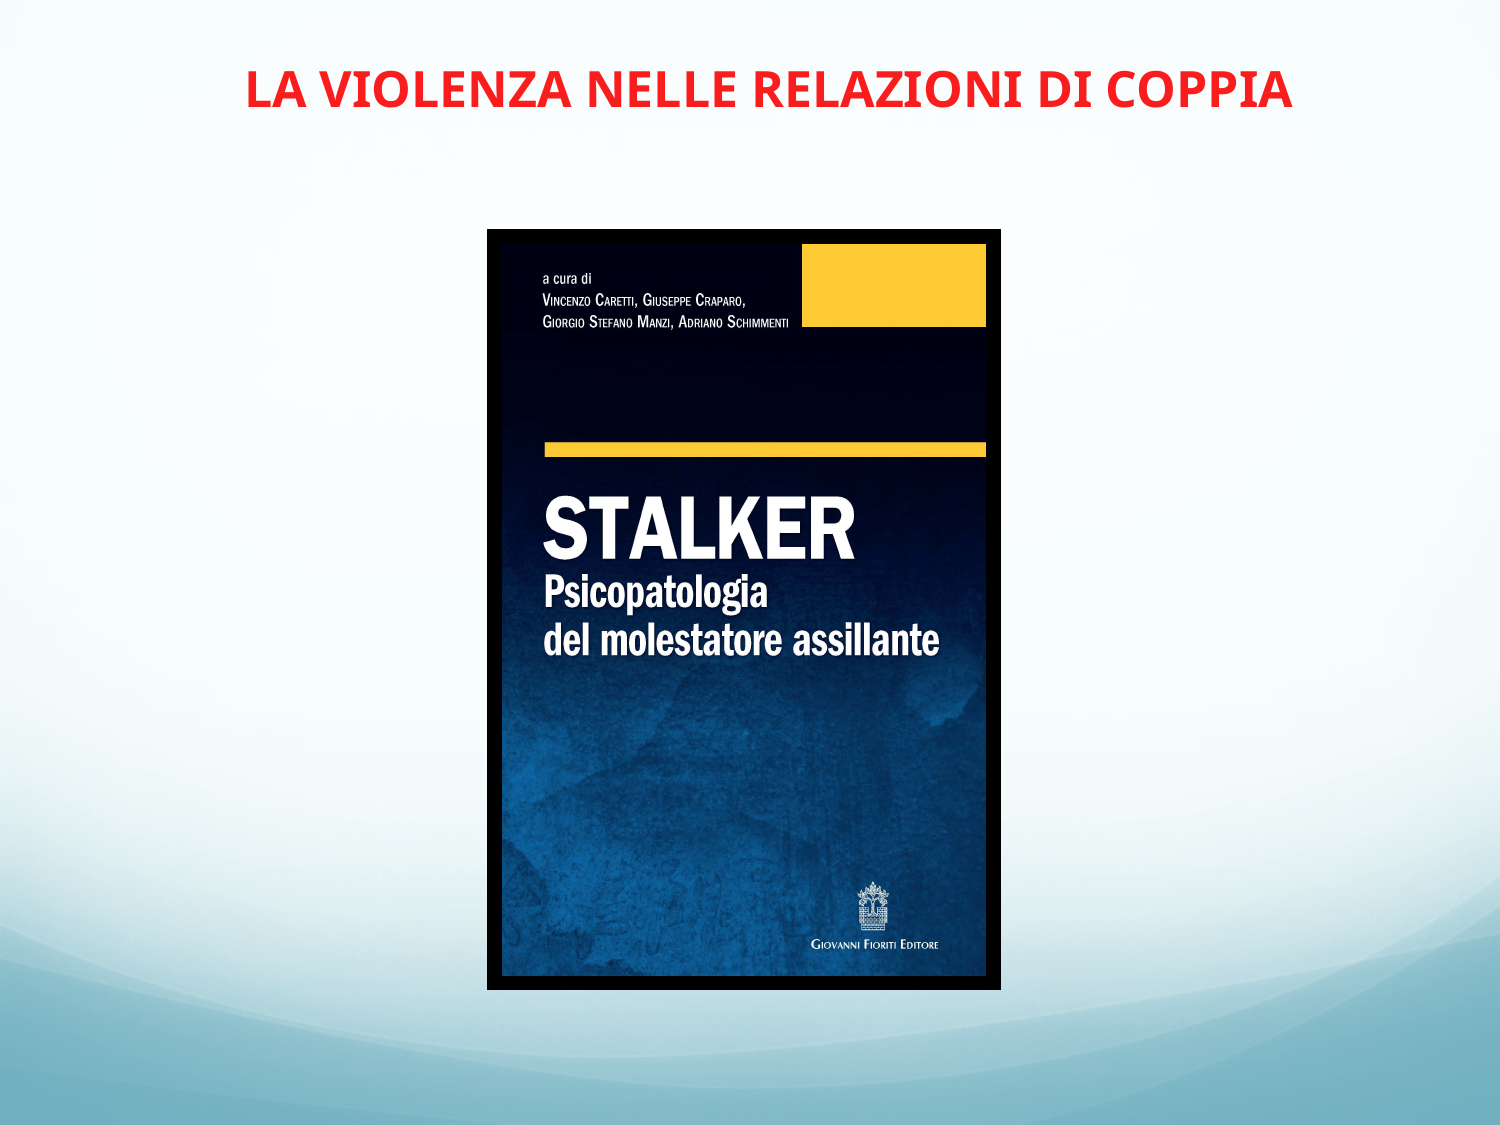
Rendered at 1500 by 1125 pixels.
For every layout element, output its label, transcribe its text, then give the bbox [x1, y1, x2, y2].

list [501, 243, 987, 977]
title LA VIOLENZA NELLE RELAZIONI DI COPPIA [0, 66, 1500, 126]
